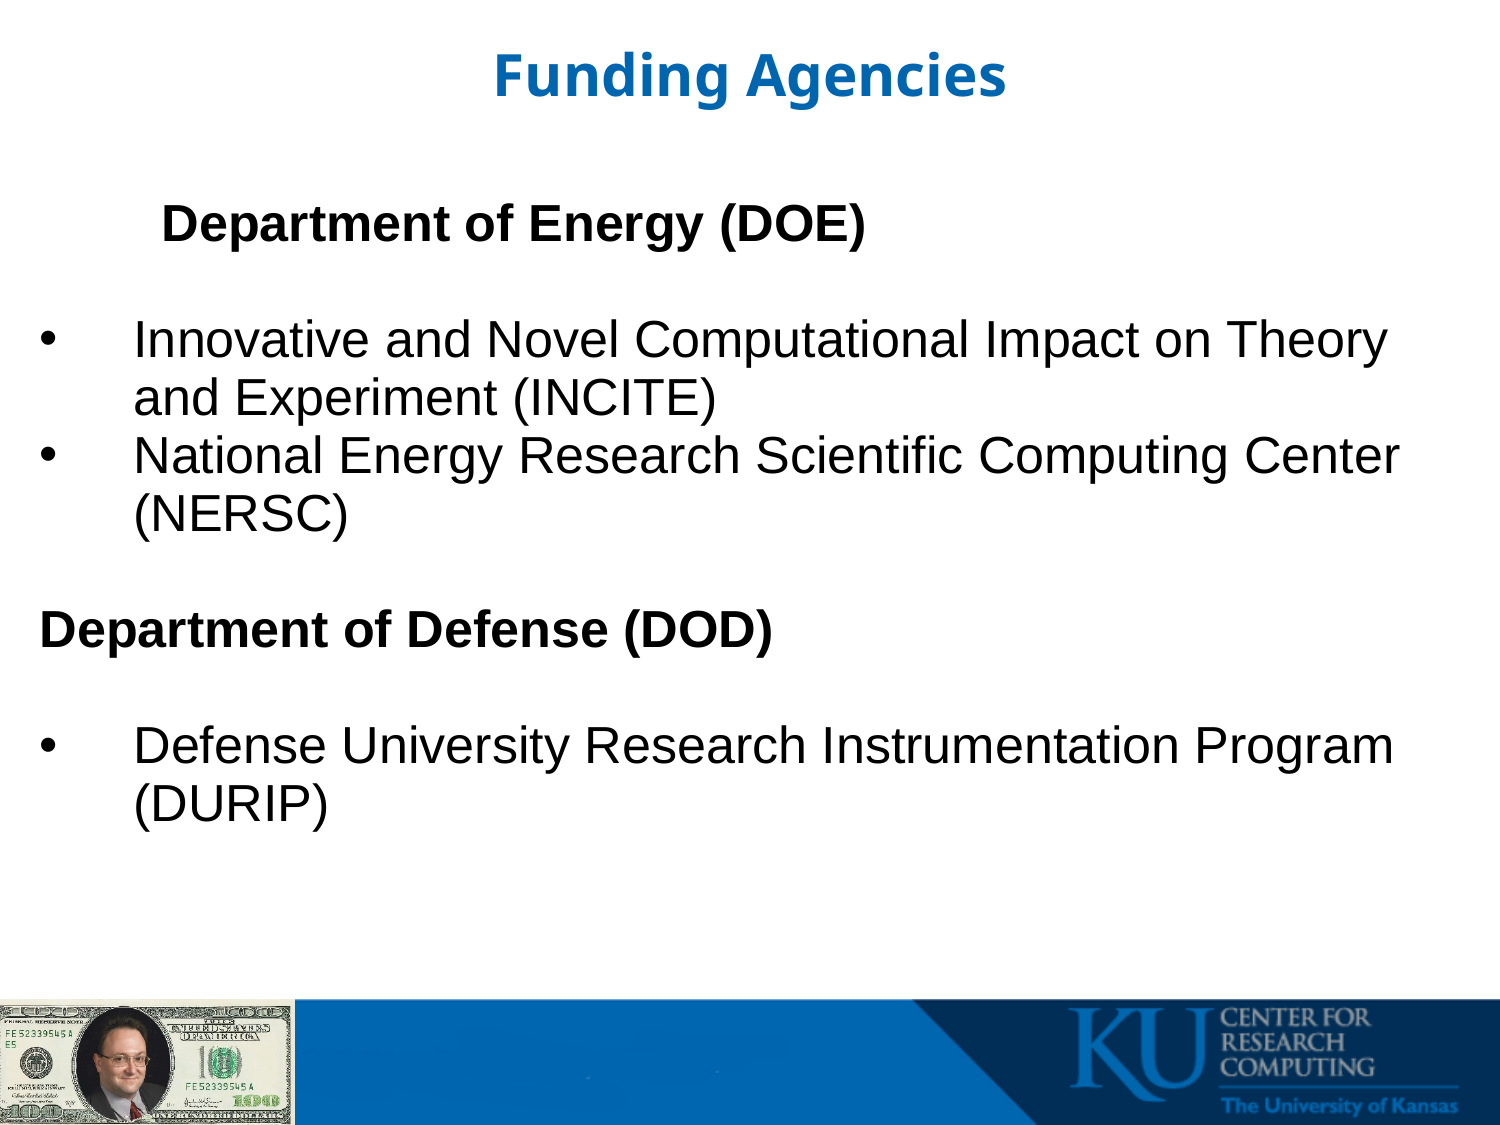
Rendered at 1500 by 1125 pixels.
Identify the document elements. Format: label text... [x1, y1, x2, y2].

text_box Funding Agencies [0, 37, 1500, 169]
text_box Department of Energy (DOE) Innovative and Novel Computational Impact on Theory and Experiment (INCITE) National Energy Research Scientific Computing Center (NERSC) Department of Defense (DOD) Defense University Research Instrumentation Program (DURIP) [24, 125, 1475, 957]
picture [0, 999, 1500, 1125]
